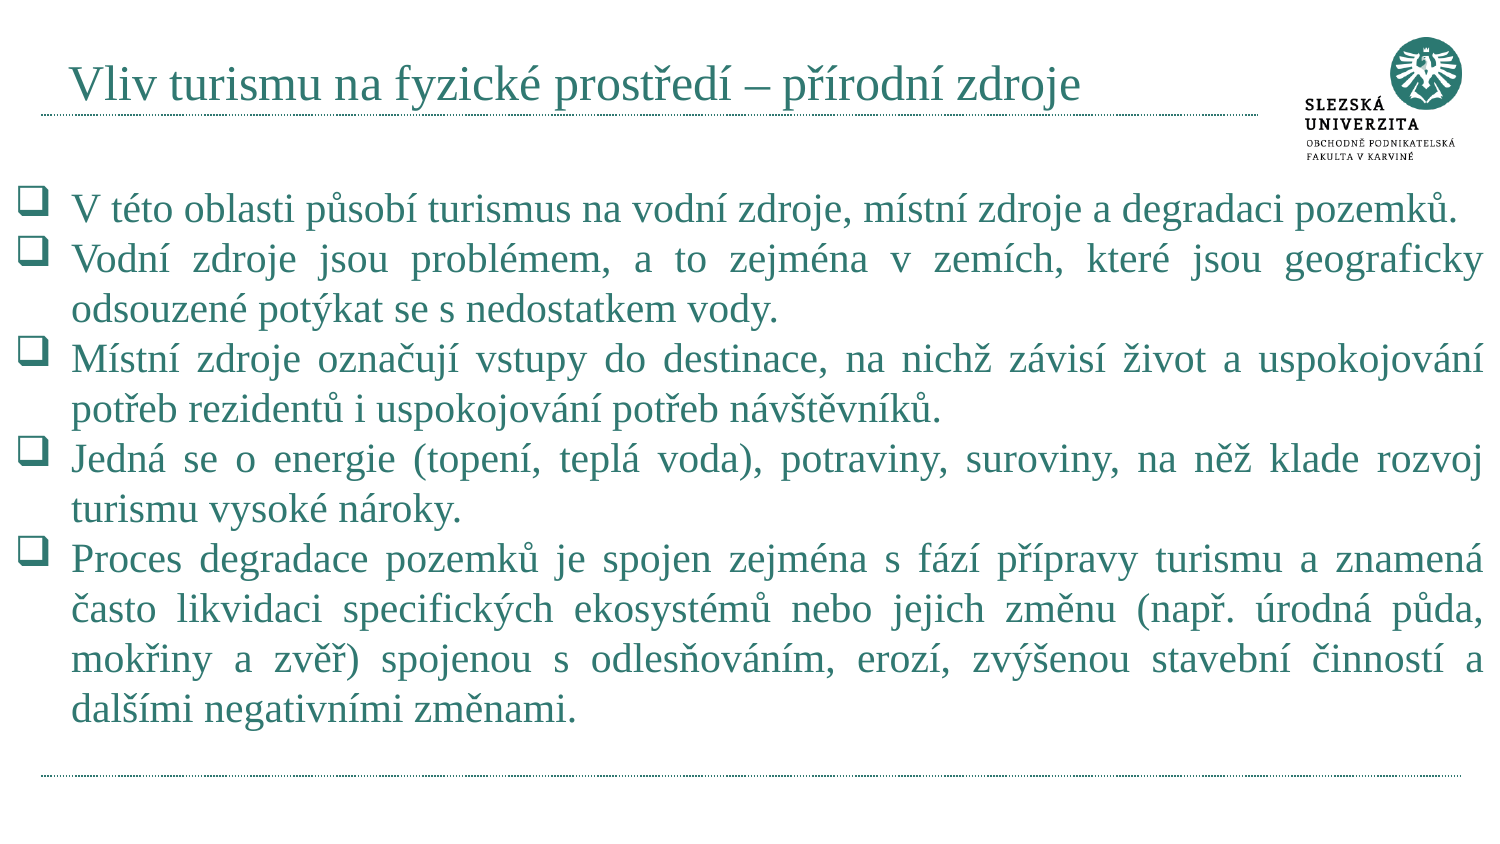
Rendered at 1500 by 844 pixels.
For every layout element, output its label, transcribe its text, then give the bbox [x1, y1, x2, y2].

title Vliv turismu na fyzické prostředí – přírodní zdroje [53, 43, 1318, 127]
picture [1305, 37, 1462, 160]
text_box V této oblasti působí turismus na vodní zdroje, místní zdroje a degradaci pozemků. Vodní zdroje jsou problémem, a to zejména v zemích, které jsou geograficky odsouzené potýkat se s nedostatkem vody. Místní zdroje označují vstupy do destinace, na nichž závisí život a uspokojování potřeb rezidentů i uspokojování potřeb návštěvníků. Jedná se o energie (topení, teplá voda), potraviny, suroviny, na něž klade rozvoj turismu vysoké nároky. Proces degradace pozemků je spojen zejména s fází přípravy turismu a znamená často likvidaci specifických ekosystémů nebo jejich změnu (např. úrodná půda, mokřiny a zvěř) spojenou s odlesňováním, erozí, zvýšenou stavební činností a dalšími negativními změnami. [0, 173, 1500, 789]
